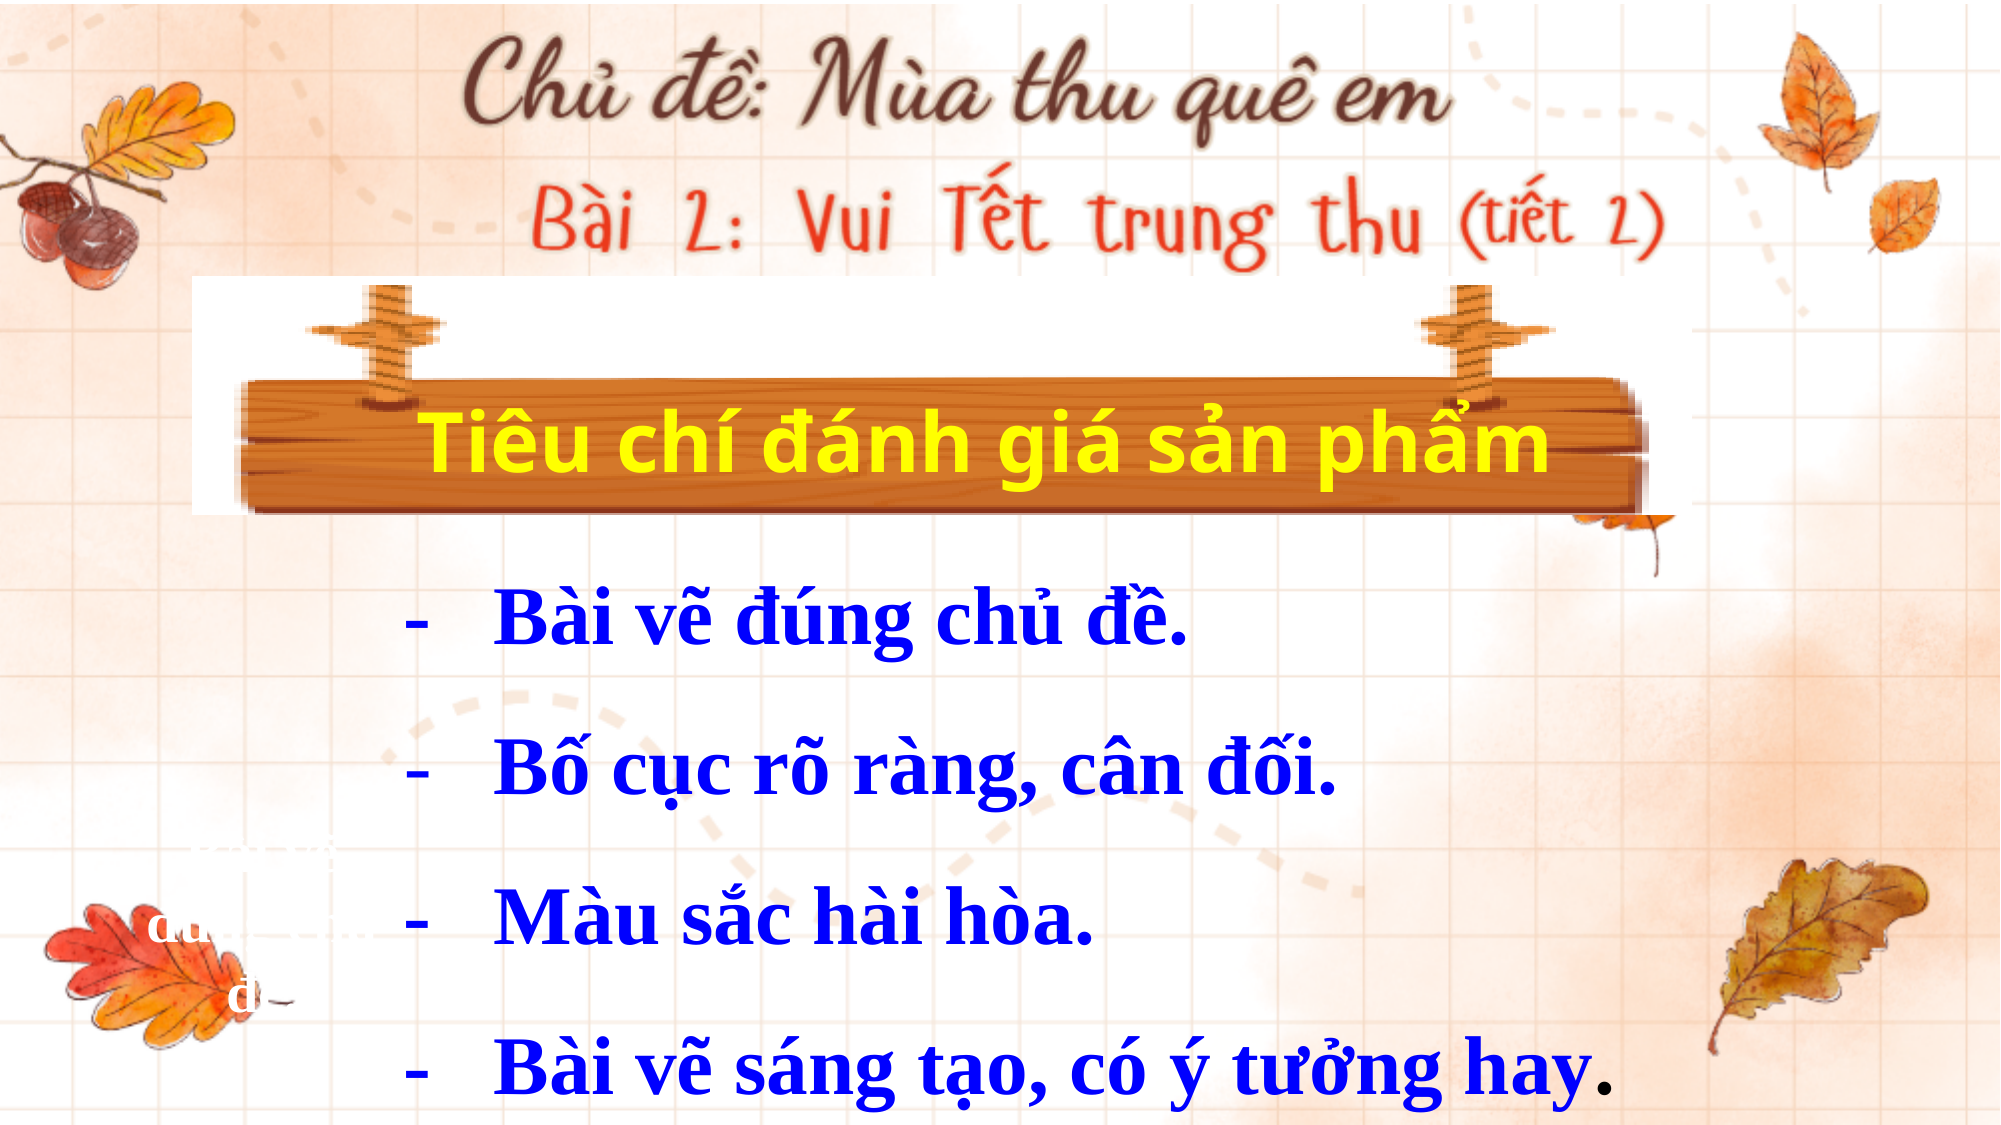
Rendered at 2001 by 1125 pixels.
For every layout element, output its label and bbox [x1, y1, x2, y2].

picture [0, 4, 2000, 1125]
text_box [192, 276, 1692, 526]
